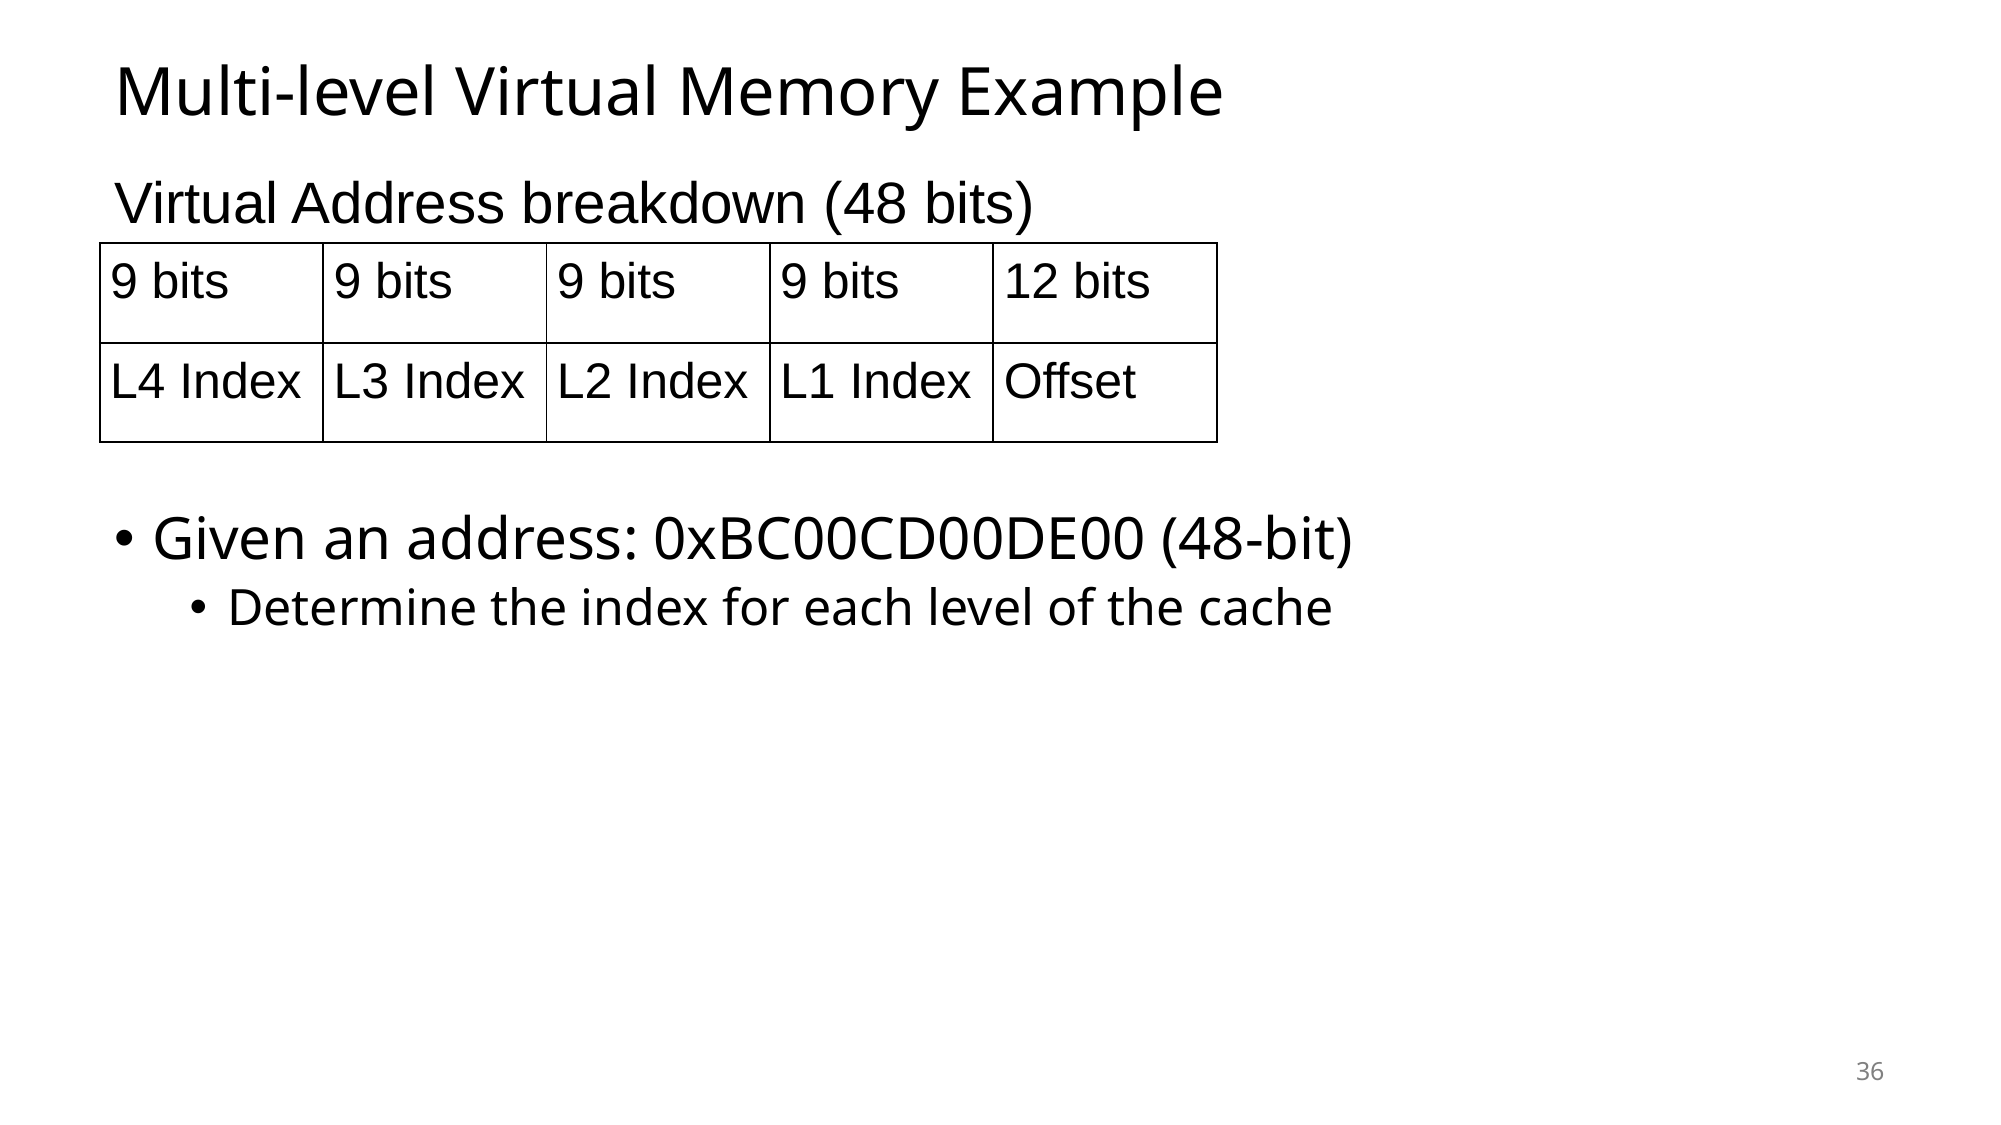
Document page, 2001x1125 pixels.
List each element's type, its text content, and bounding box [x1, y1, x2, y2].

table_cell L2 Index [547, 344, 769, 441]
table_cell L1 Index [771, 344, 992, 441]
table_header 9 bits [101, 244, 322, 342]
table_cell L4 Index [101, 344, 322, 441]
text_box Virtual Address breakdown (48 bits) [99, 157, 1122, 243]
table_cell Offset [994, 344, 1216, 441]
table_cell L3 Index [324, 344, 546, 441]
title Multi-level Virtual Memory Example [99, 37, 1900, 150]
table_header 9 bits [324, 244, 546, 342]
slide_number 36 [1749, 1042, 1900, 1103]
list Given an address: 0xBC00CD00DE00 (48-bit) Determine the index for each level of the cache [99, 501, 1900, 1013]
table_header 9 bits [771, 244, 992, 342]
table_header 9 bits [547, 244, 769, 342]
table_header 12 bits [994, 244, 1216, 342]
